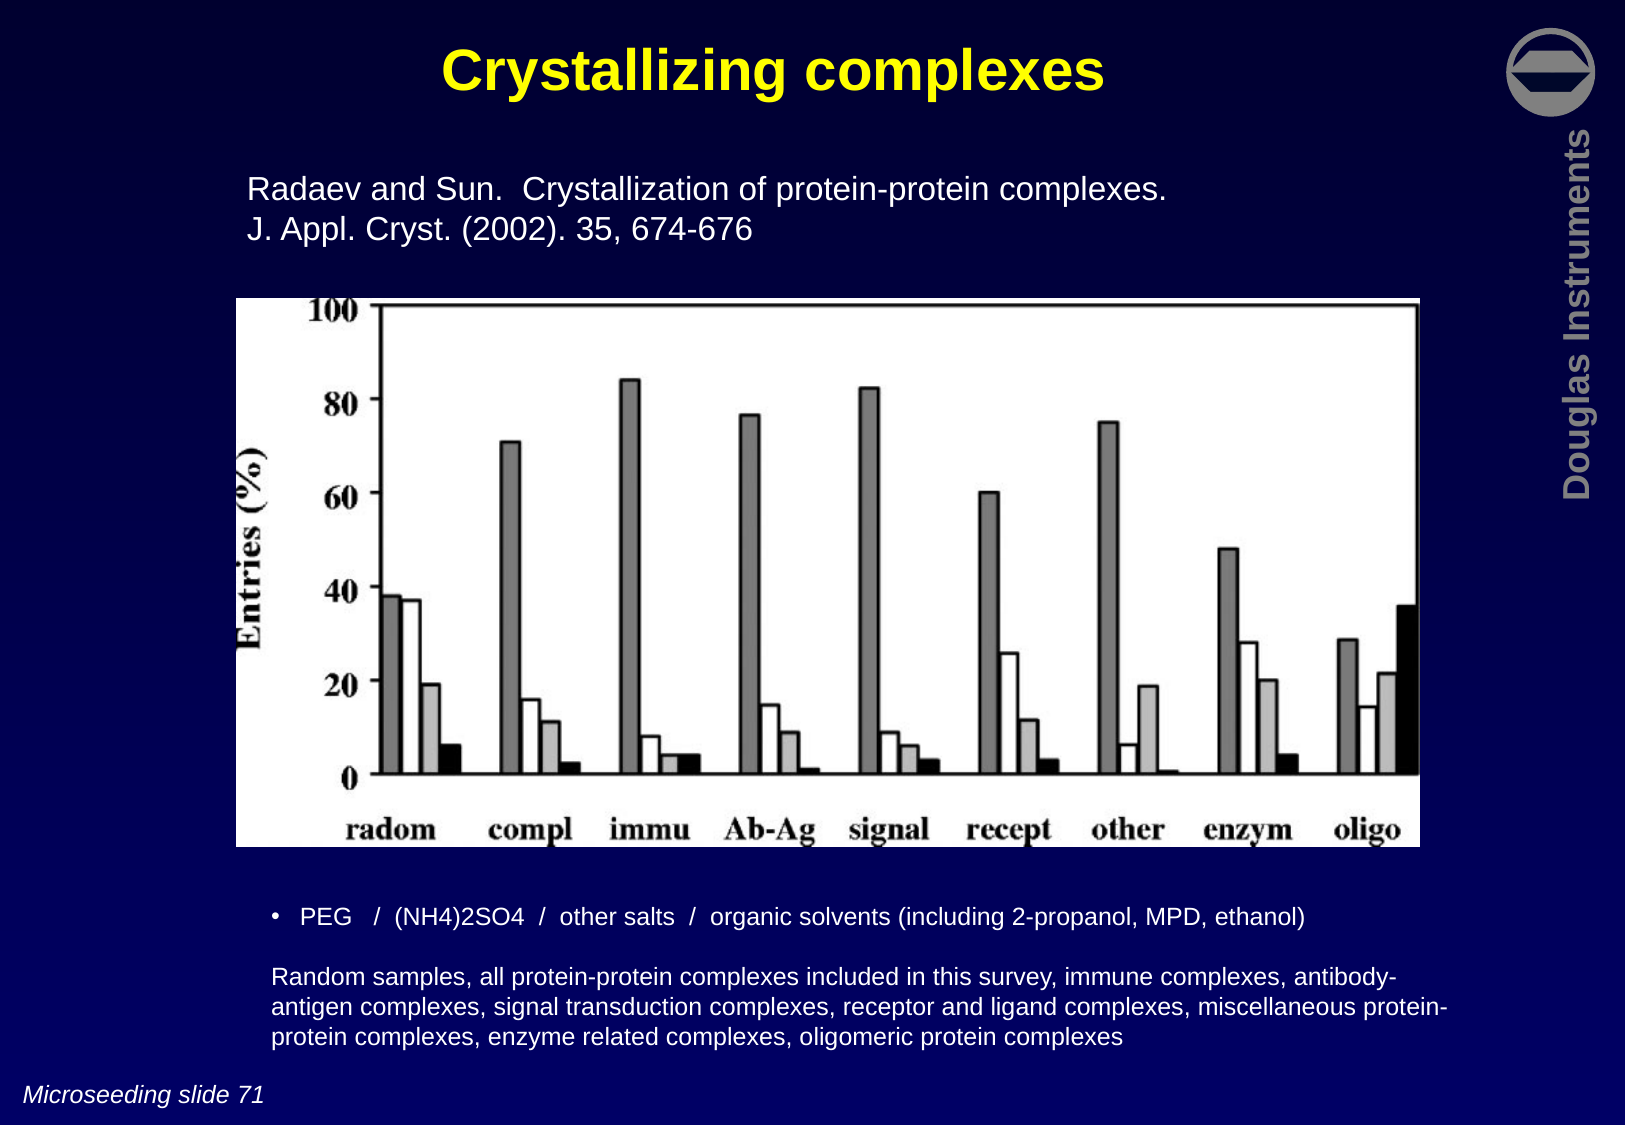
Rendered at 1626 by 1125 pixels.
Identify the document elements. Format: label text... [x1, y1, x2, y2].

picture [235, 298, 1420, 847]
text_box Crystallizing complexes [0, 24, 1587, 110]
text_box PEG / (NH4)2SO4 / other salts / organic solvents (including 2-propanol, MPD, ethanol) Random samples, all protein-protein complexes included in this survey, immune complexes, antibody-antigen complexes, signal transduction complexes, receptor and ligand complexes, miscellaneous protein-protein complexes, enzyme related complexes, oligomeric protein complexes [256, 893, 1472, 1058]
text_box Radaev and Sun. Crystallization of protein-protein complexes. J. Appl. Cryst. (2002). 35, 674-676 [246, 167, 1377, 248]
